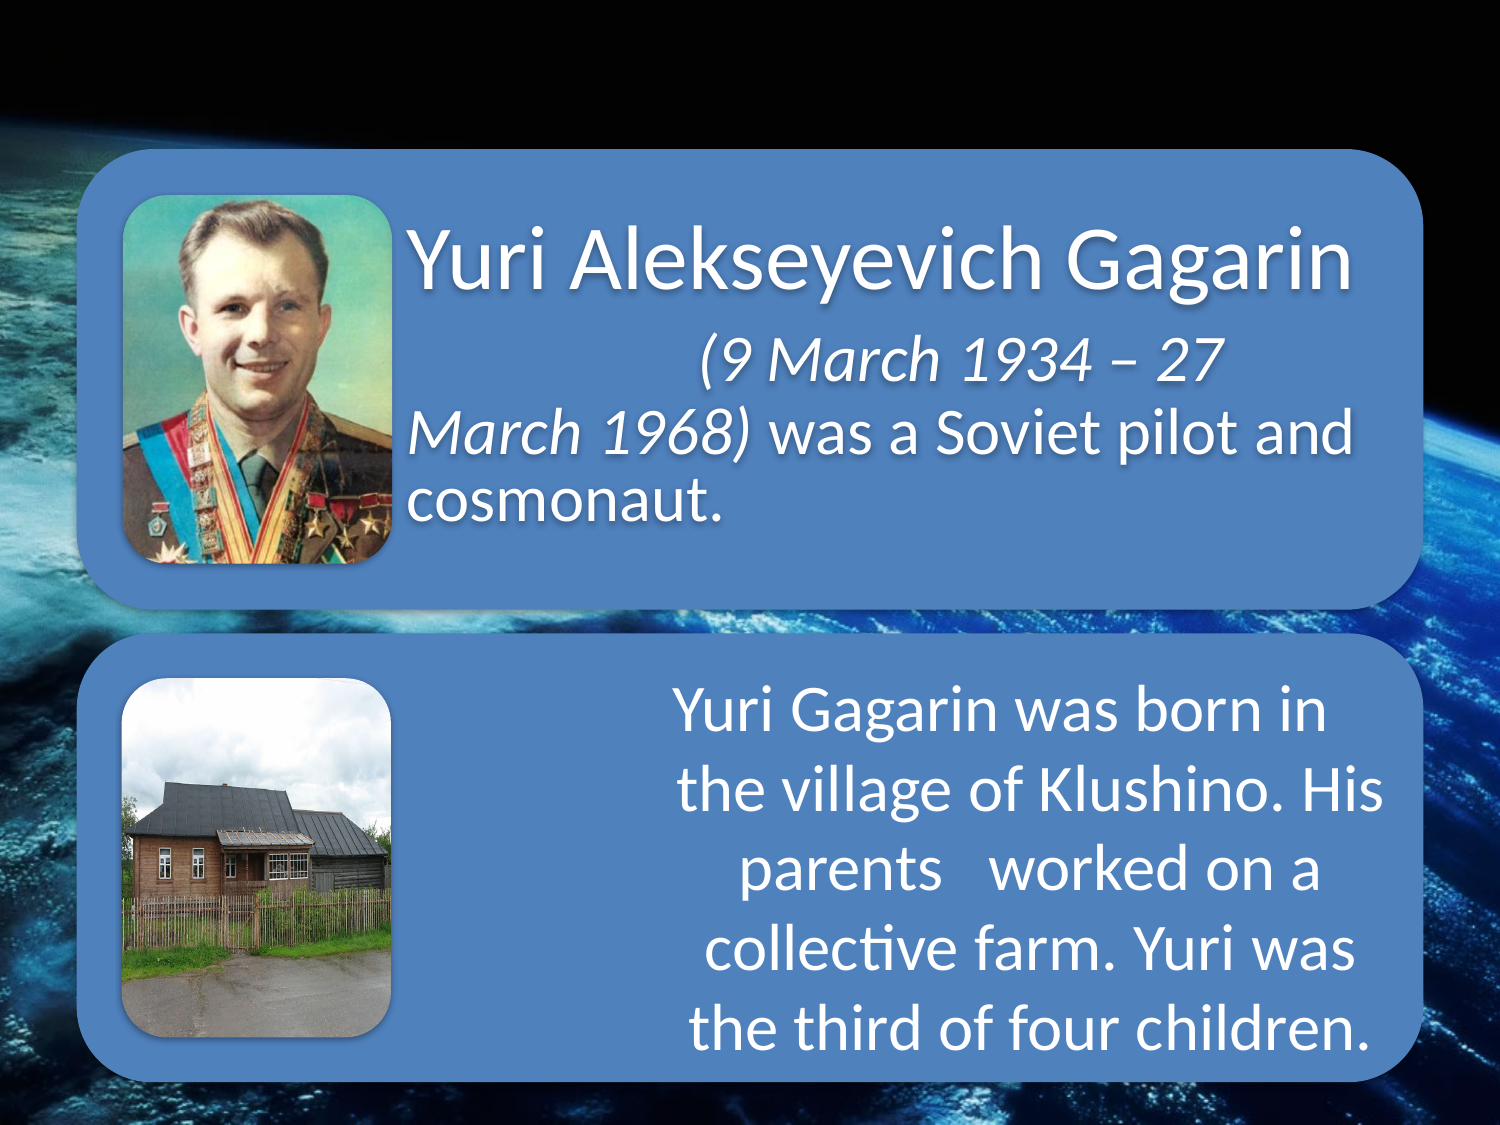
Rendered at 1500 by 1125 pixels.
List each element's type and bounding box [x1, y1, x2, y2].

text_box [76, 633, 1424, 1083]
picture [0, 0, 1500, 1125]
text_box [76, 148, 1424, 610]
